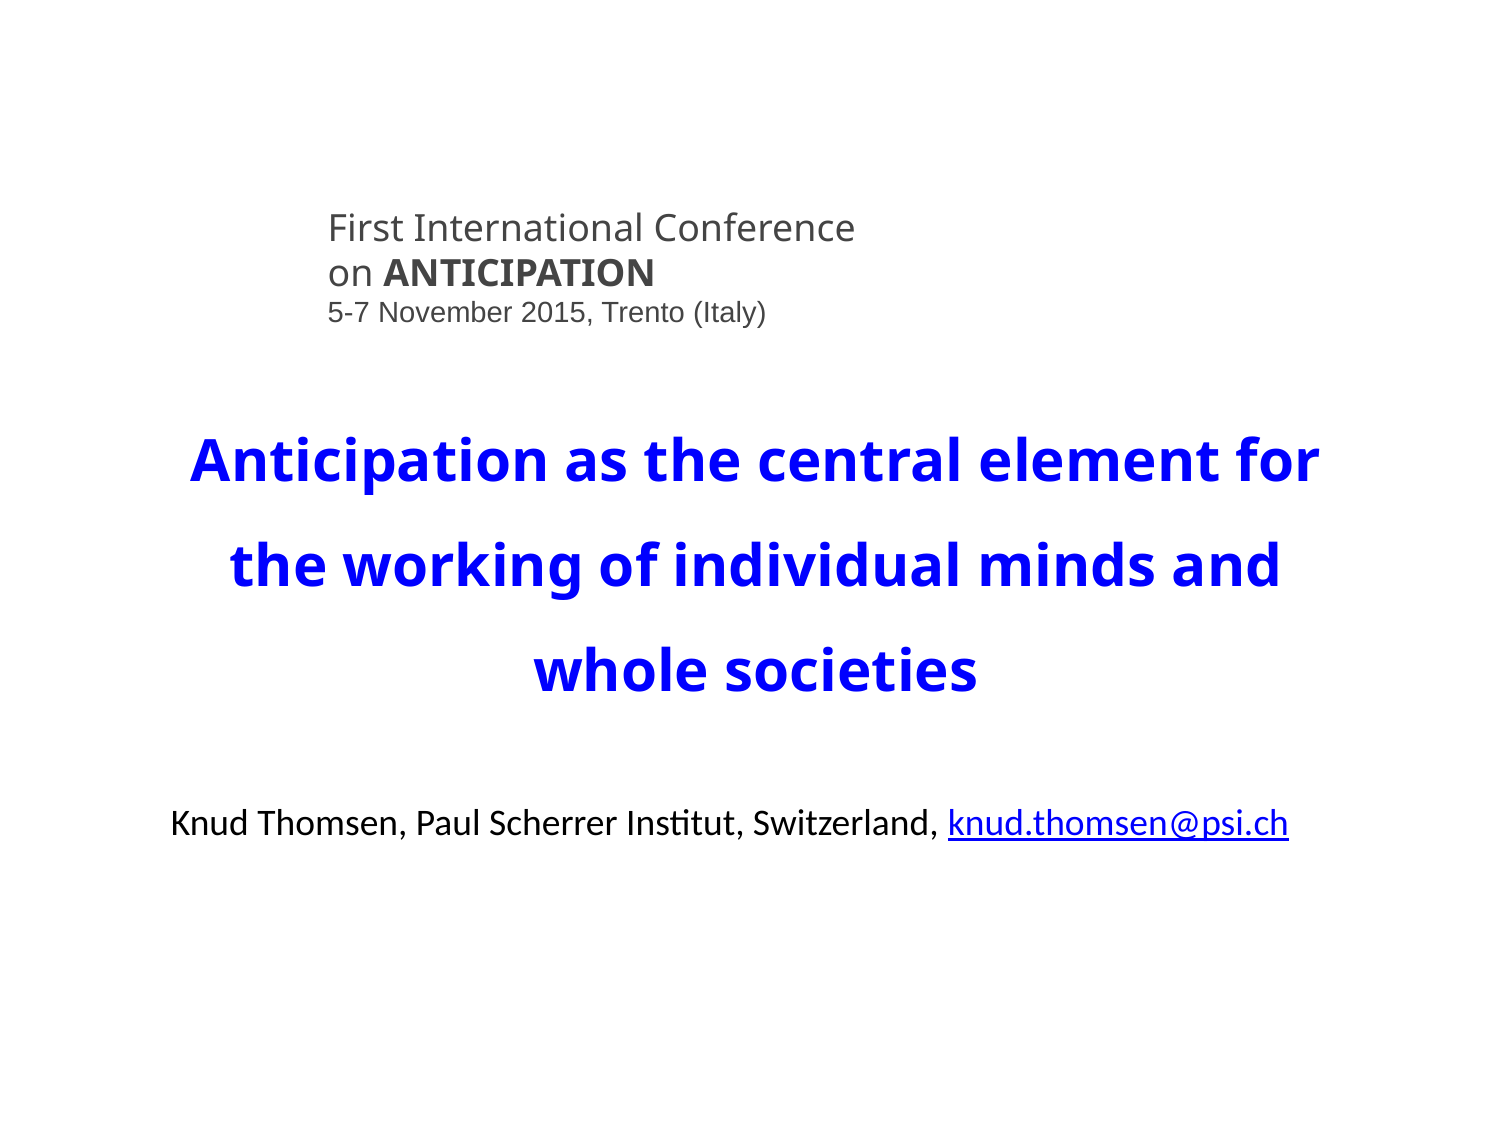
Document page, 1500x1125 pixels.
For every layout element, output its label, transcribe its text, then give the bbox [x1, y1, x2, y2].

text_box Anticipation as the central element for the working of individual minds and whole societies Knud Thomsen, Paul Scherrer Institut, Switzerland, knud.thomsen@psi.ch [147, 380, 1365, 851]
text_box First International Conference on ANTICIPATION 5-7 November 2015, Trento (Italy) [312, 196, 1176, 336]
